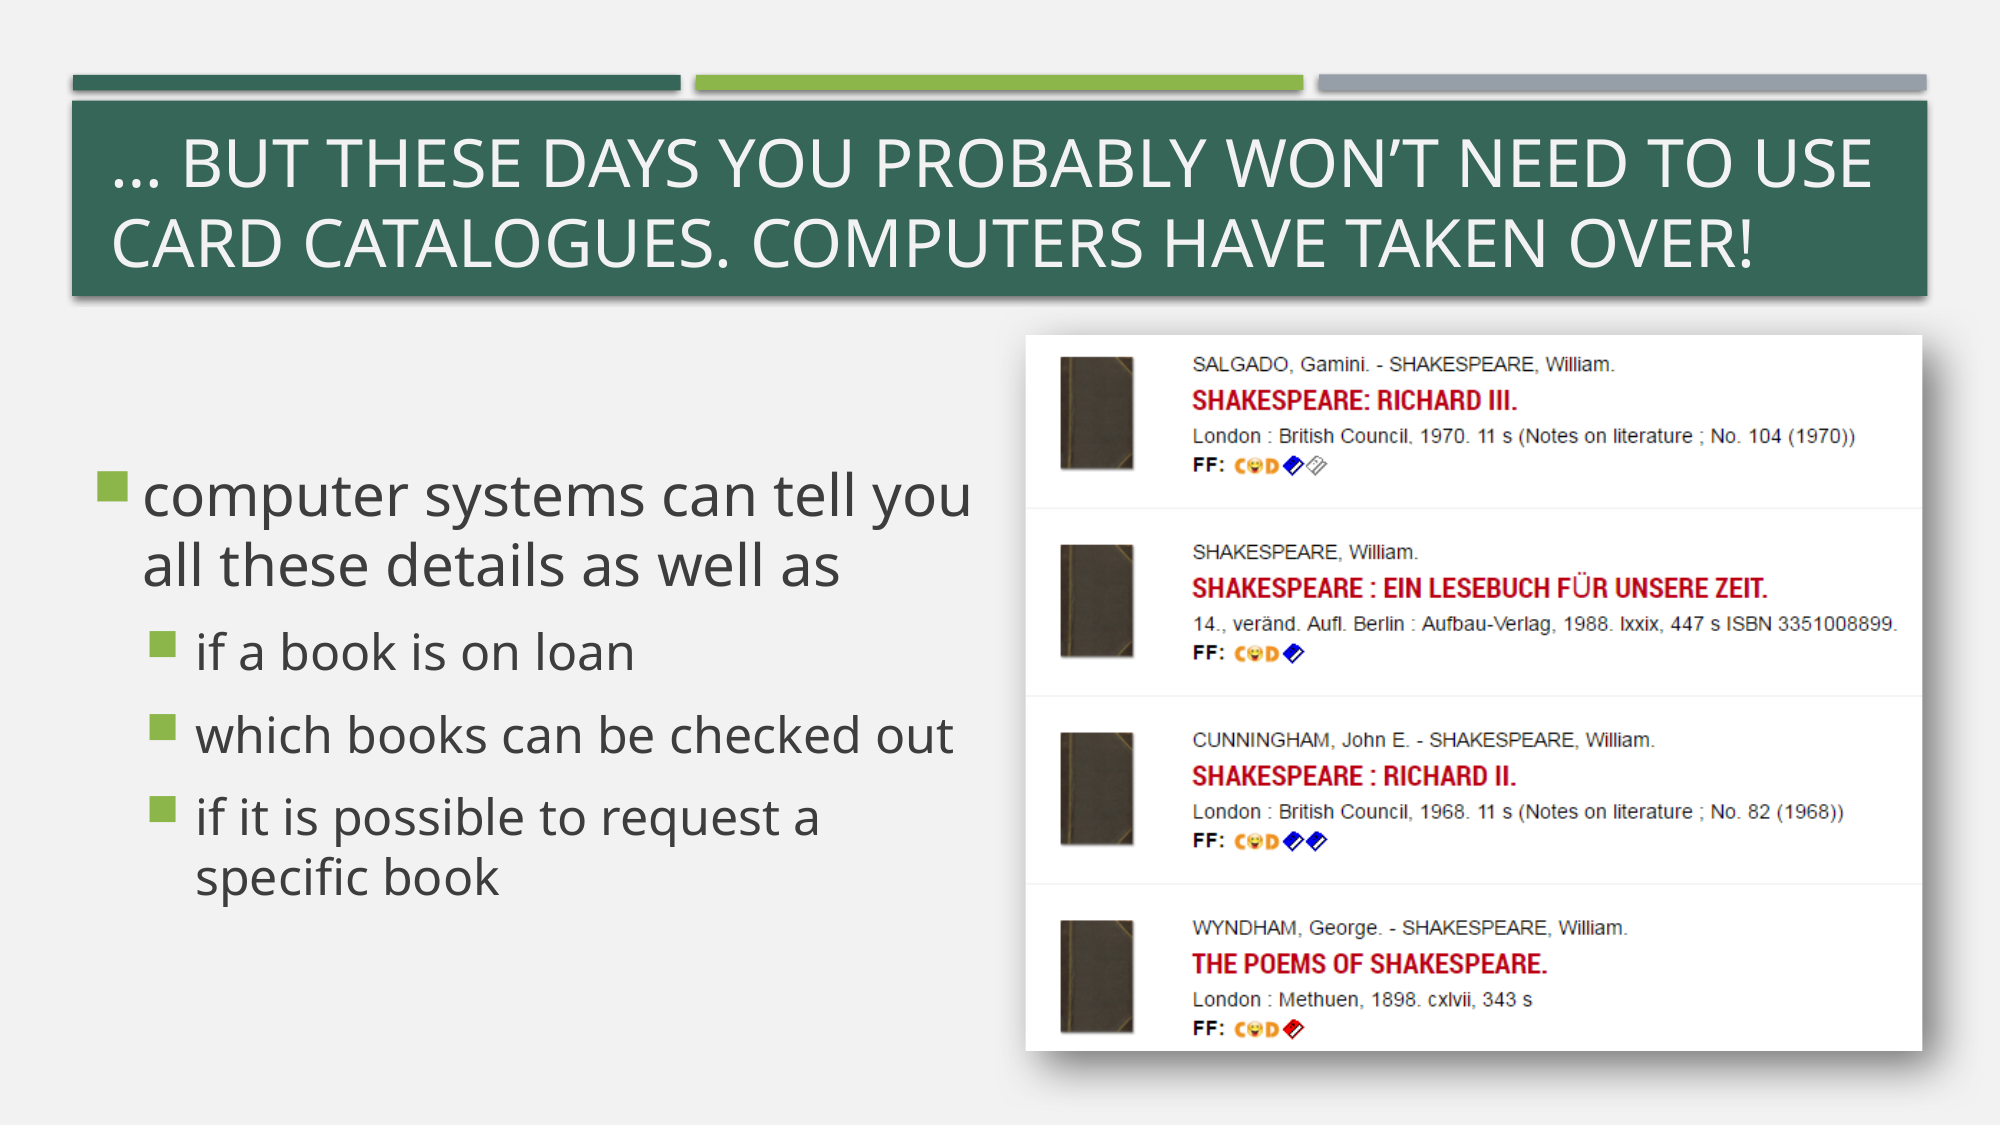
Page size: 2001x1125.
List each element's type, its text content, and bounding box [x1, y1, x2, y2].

title … but these days you probably won’t need to use card catalogues. computers have taken over! [95, 102, 1905, 289]
list computer systems can tell you all these details as well as if a book is on loan which books can be checked out if it is possible to request a specific book [76, 314, 1000, 1050]
picture [1025, 334, 1923, 1052]
